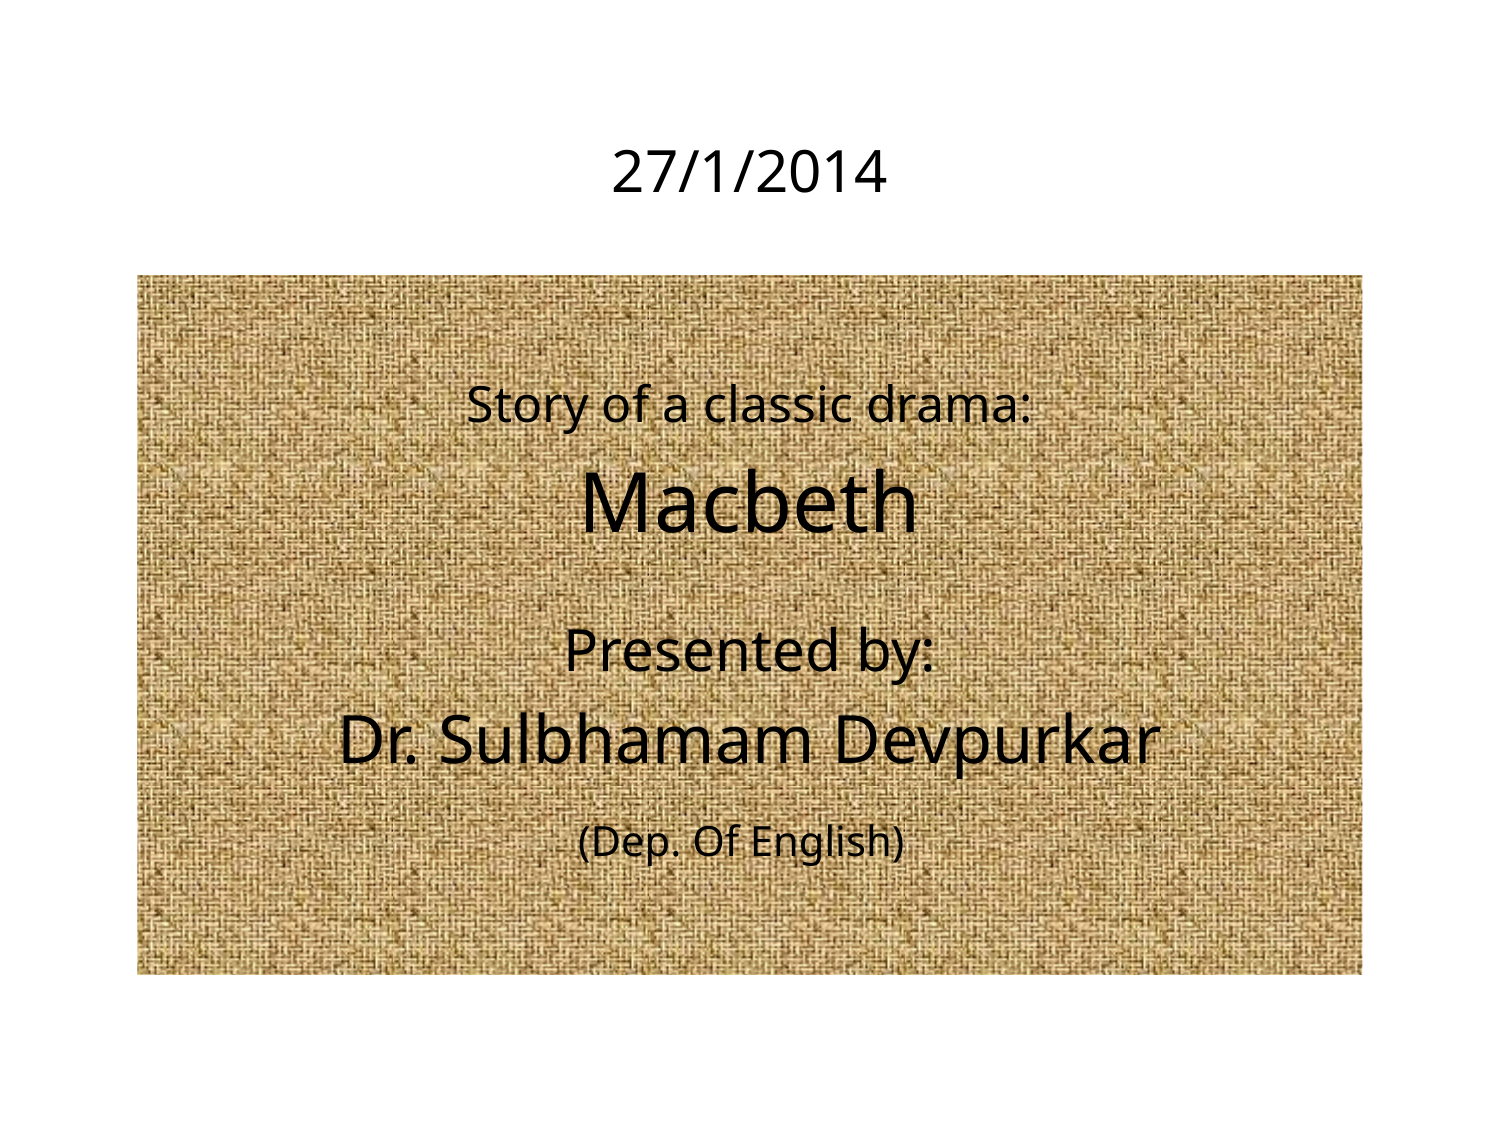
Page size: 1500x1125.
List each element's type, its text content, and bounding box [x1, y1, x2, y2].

title 27/1/2014 [362, 99, 1138, 238]
list Story of a classic drama: Macbeth Presented by: Dr. Sulbhamam Devpurkar (Dep. Of English) [135, 273, 1364, 977]
